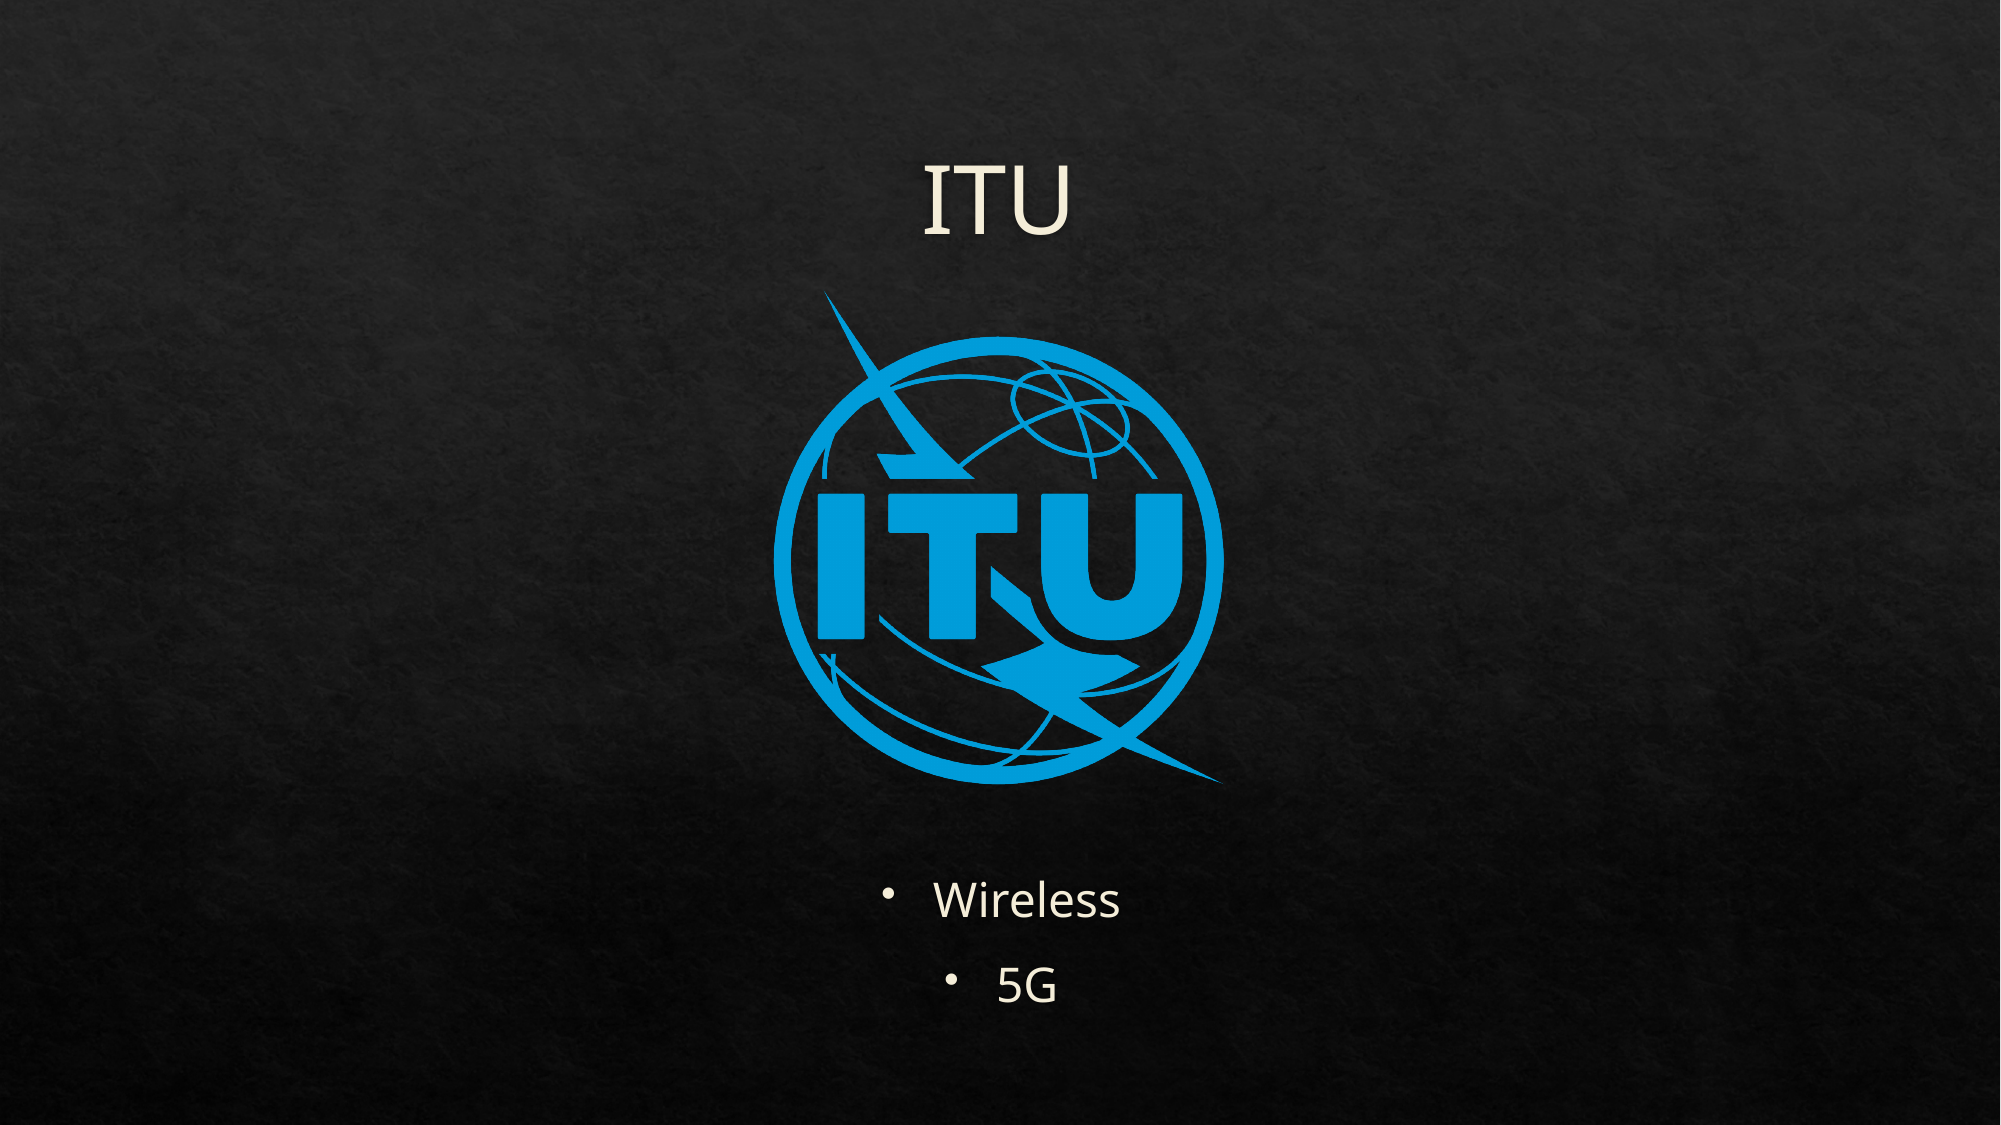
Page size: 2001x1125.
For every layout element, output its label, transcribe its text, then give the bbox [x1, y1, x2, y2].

list Wireless 5G [471, 785, 1527, 1090]
picture [772, 287, 1226, 787]
text_box [0, 0, 2000, 1125]
title ITU [149, 99, 1849, 307]
